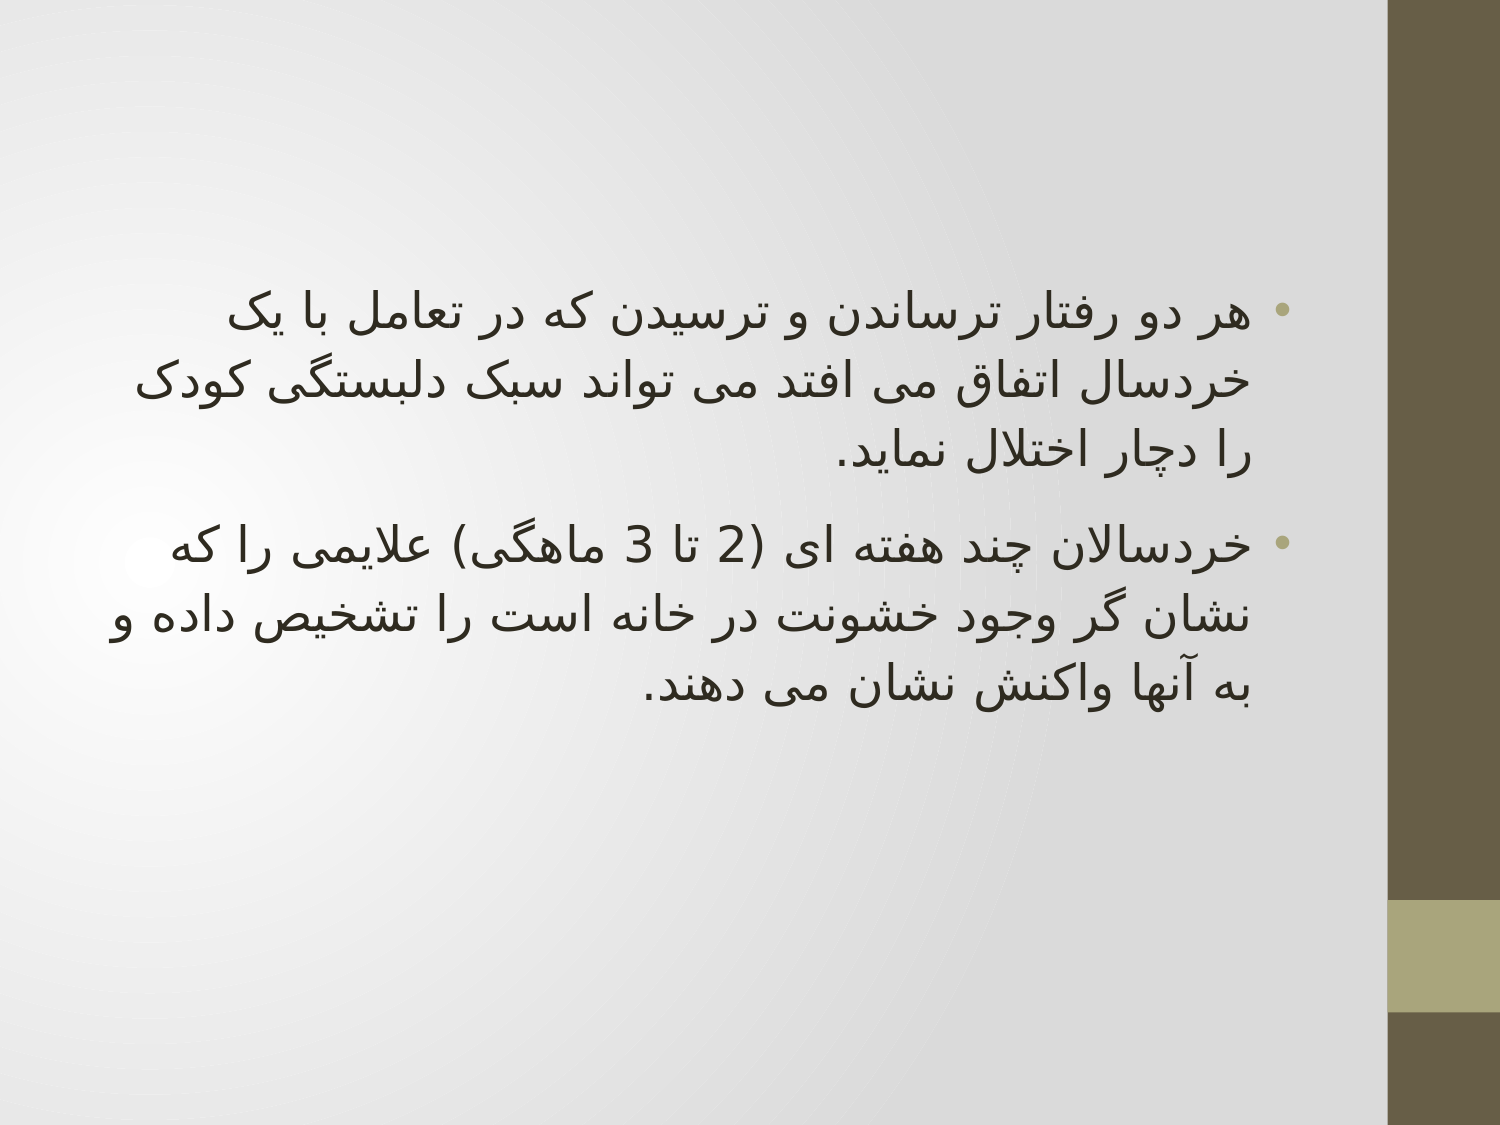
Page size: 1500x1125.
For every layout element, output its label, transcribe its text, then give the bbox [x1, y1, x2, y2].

list هر دو رفتار ترساندن و ترسیدن که در تعامل با یک خردسال اتفاق می افتد می تواند سبک دلبستگی کودک را دچار اختلال نماید. خردسالان چند هفته ای (2 تا 3 ماهگی) علایمی را که نشان گر وجود خشونت در خانه است را تشخیص داده و به آنها واکنش نشان می دهند. [75, 262, 1325, 1050]
